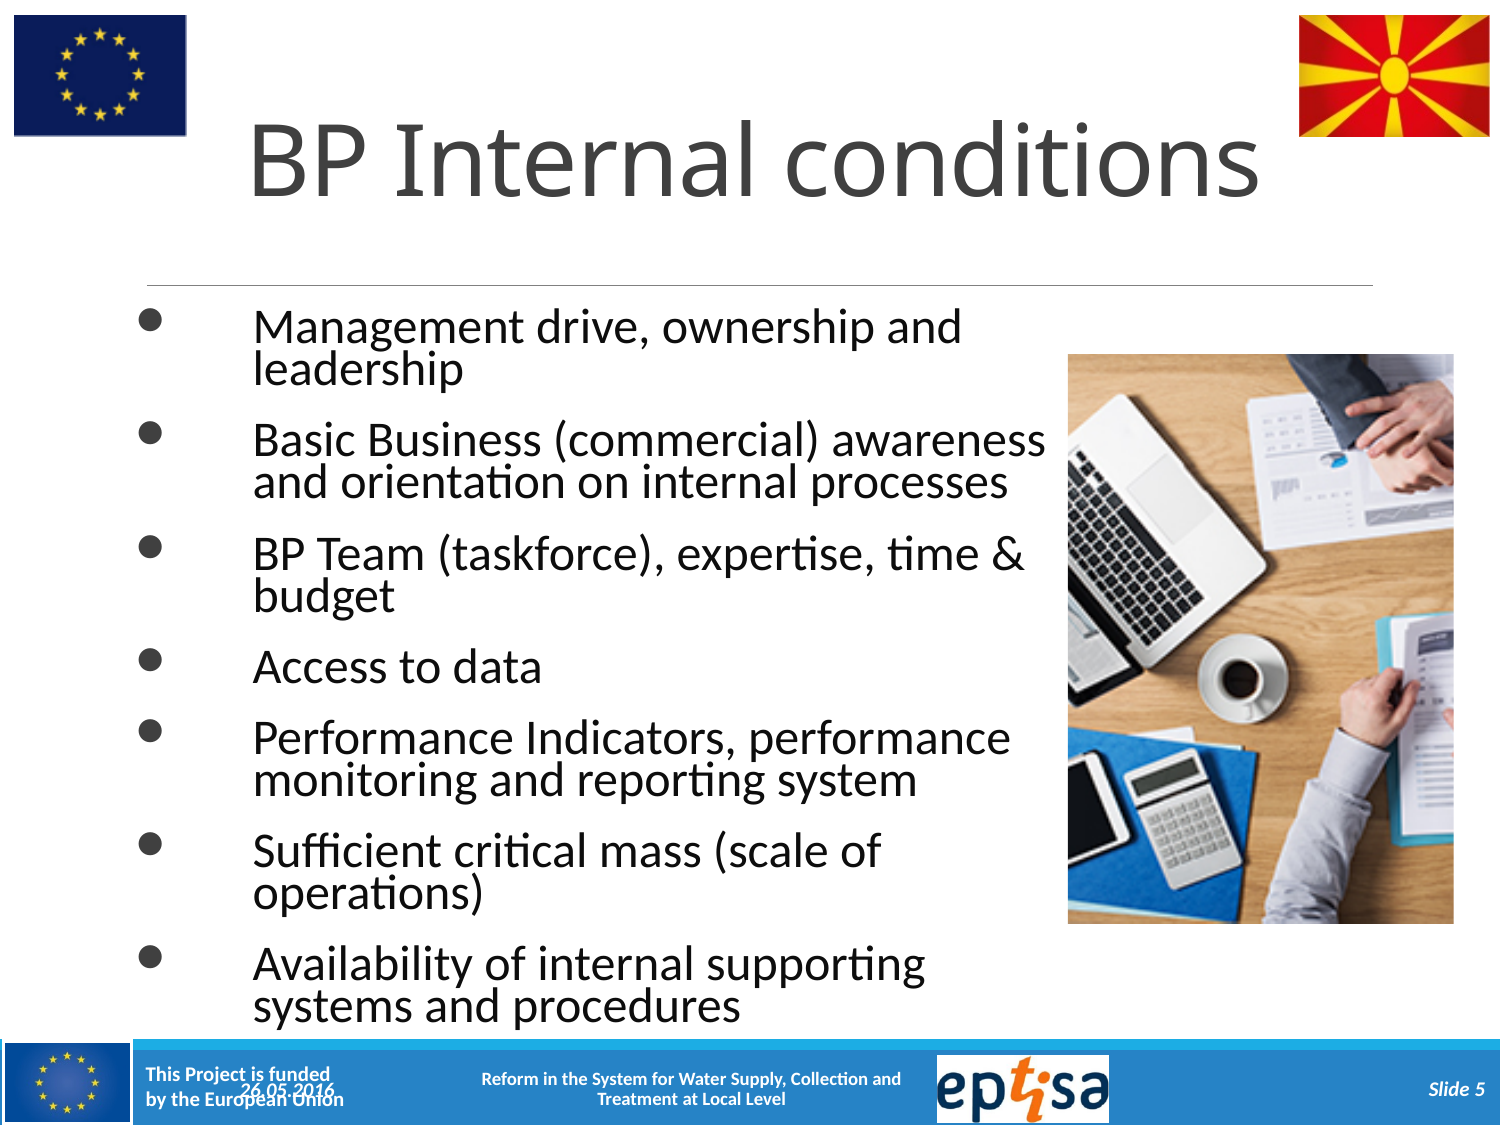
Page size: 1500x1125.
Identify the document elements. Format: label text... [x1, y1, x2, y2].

list Management drive, ownership and leadership Basic Business (commercial) awareness and orientation on internal processes BP Team (taskforce), expertise, time & budget Access to data Performance Indicators, performance monitoring and reporting system Sufficient critical mass (scale of operations) Availability of internal supporting systems and procedures [135, 302, 1047, 1026]
picture [14, 15, 187, 137]
picture [937, 1055, 1109, 1123]
picture [5, 1043, 130, 1122]
picture [1299, 15, 1490, 137]
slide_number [135, 1059, 440, 1120]
slide_number Slide 5 [1338, 1057, 1500, 1118]
title BP Internal conditions [135, 47, 1373, 285]
picture [1067, 353, 1455, 925]
footer Reform in the System for Water Supply, Collection and Treatment at Local Level [453, 1059, 930, 1120]
